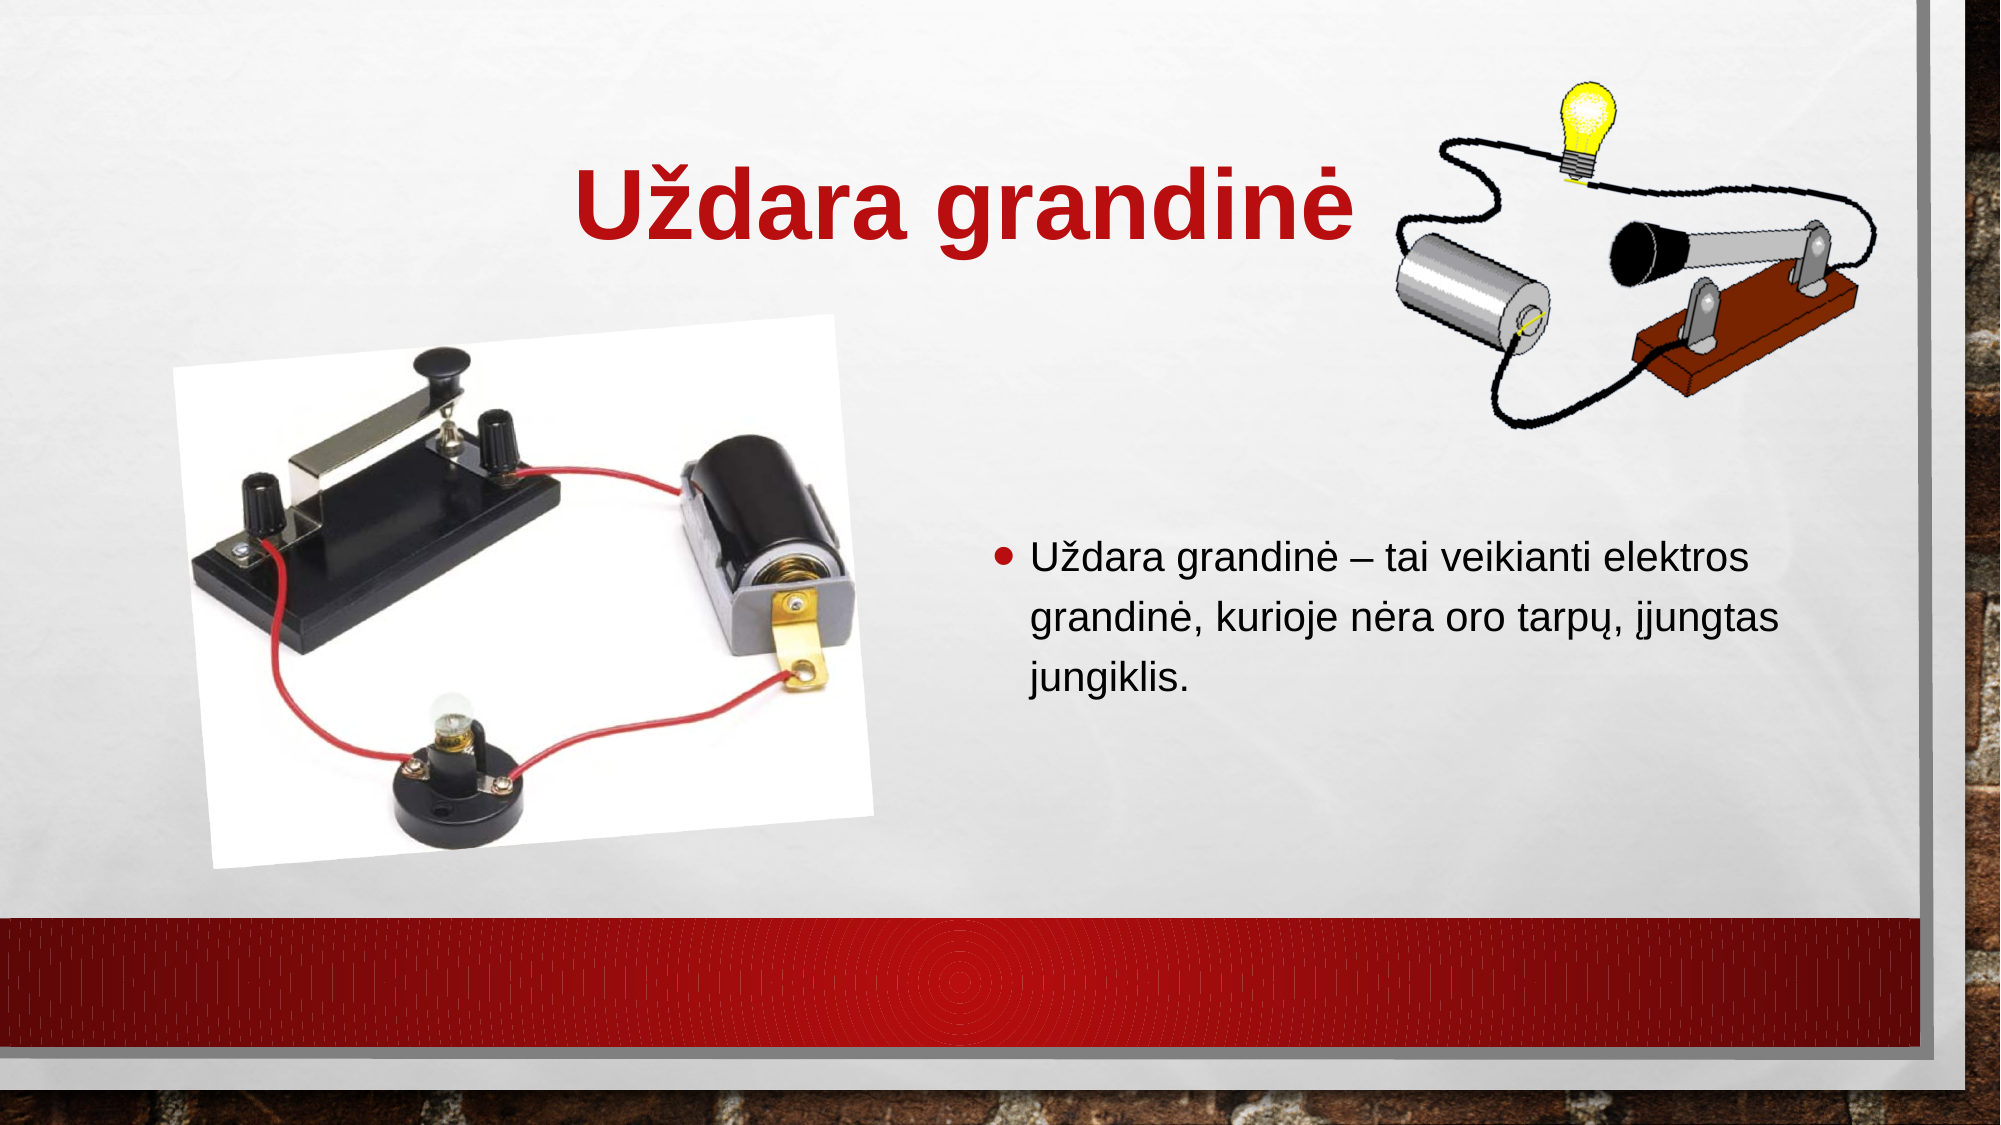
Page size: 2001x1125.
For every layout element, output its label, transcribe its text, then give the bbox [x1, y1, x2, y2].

picture [0, 0, 2000, 1125]
list Uždara grandinė – tai veikianti elektros grandinė, kurioje nėra oro tarpų, įjungtas jungiklis. [977, 338, 1818, 882]
picture [1361, 48, 1898, 493]
title Uždara grandinė [112, 112, 1391, 302]
picture [173, 314, 873, 869]
